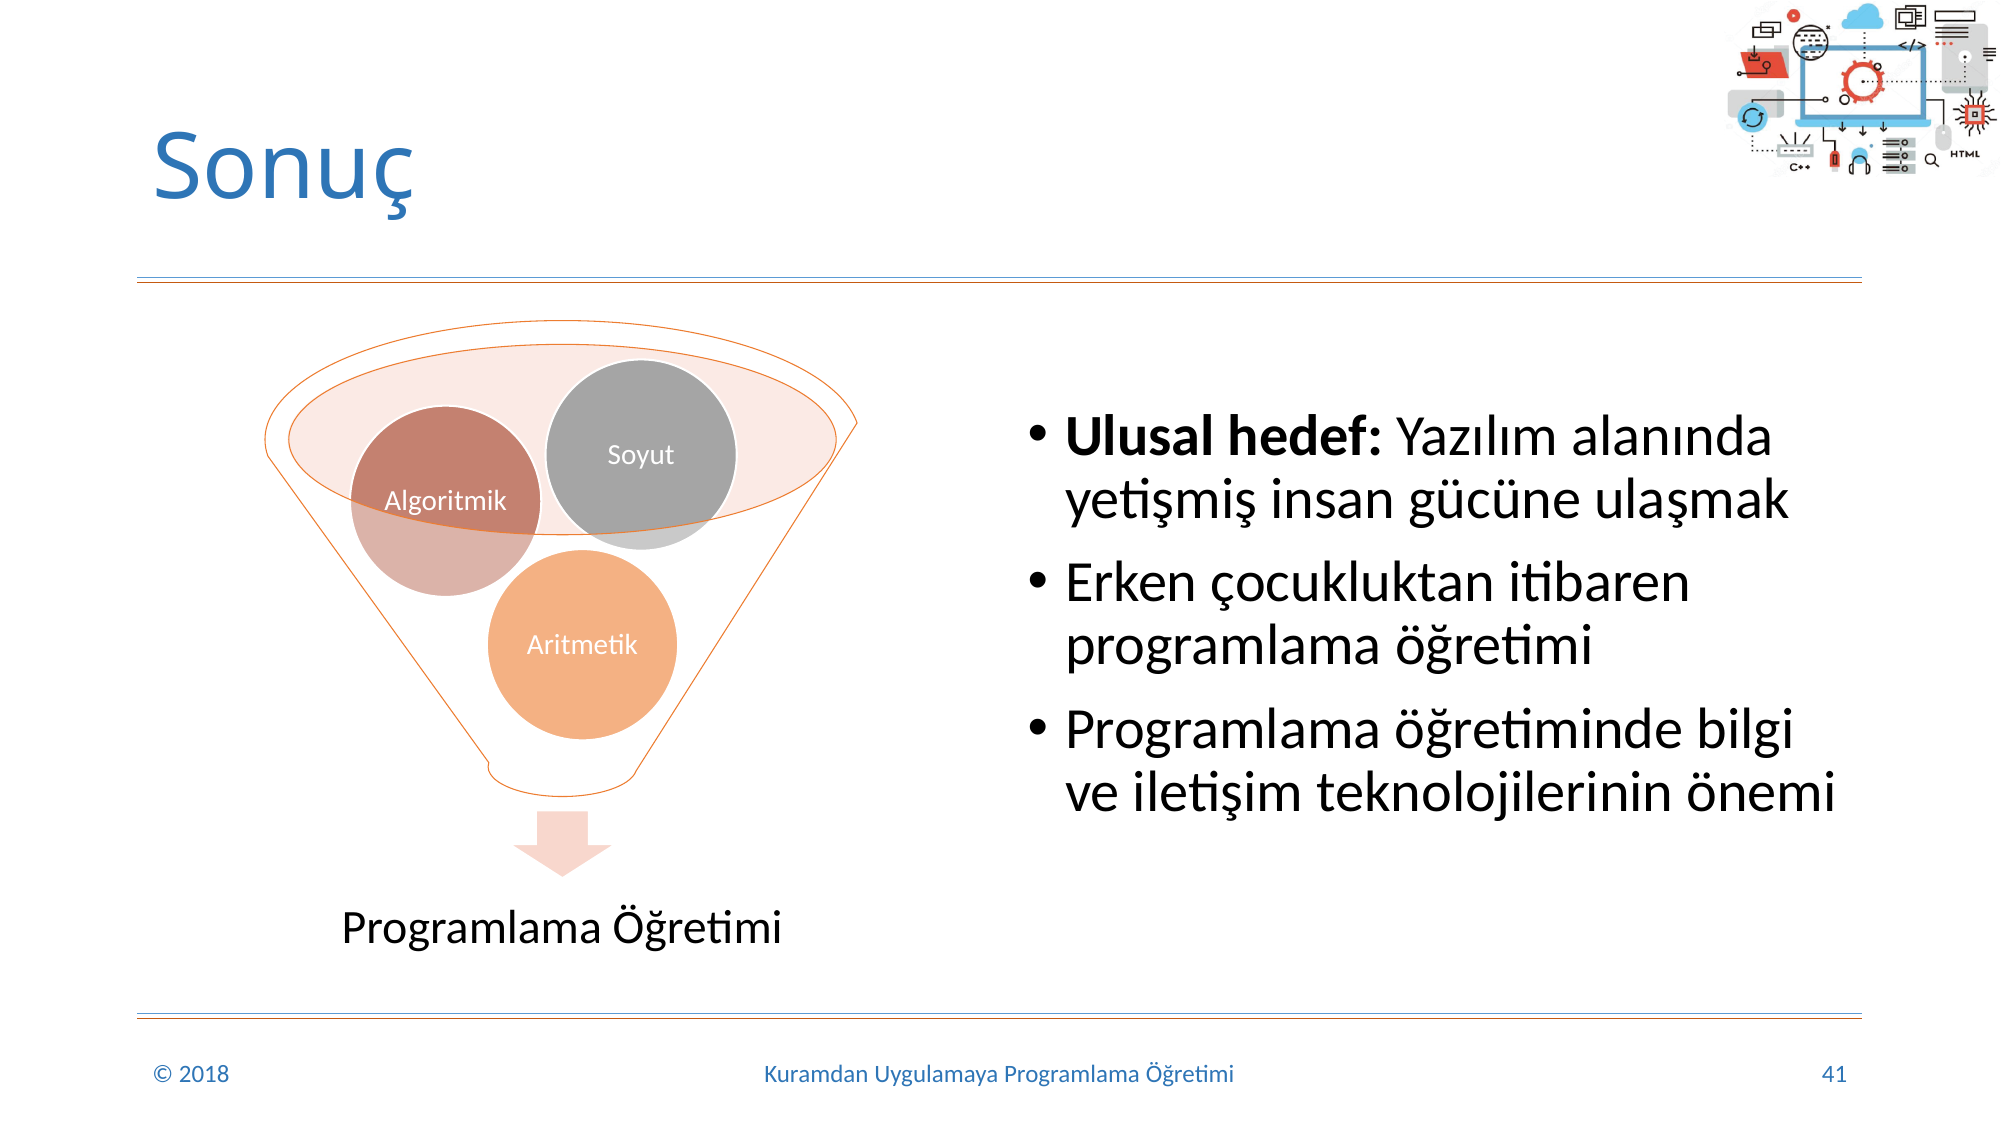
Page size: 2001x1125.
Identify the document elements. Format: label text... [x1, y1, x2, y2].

picture [1724, 1, 2001, 177]
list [137, 299, 988, 1014]
list Ulusal hedef: Yazılım alanında yetişmiş insan gücüne ulaşmak Erken çocukluktan itibaren programlama öğretimi Programlama öğretiminde bilgi ve iletişim teknolojilerinin önemi [1012, 299, 1863, 1014]
footer Kuramdan Uygulamaya Programlama Öğretimi [662, 1042, 1338, 1103]
title Sonuç [137, 59, 1863, 278]
slide_number 41 [1412, 1042, 1863, 1103]
slide_number © 2018 [137, 1042, 588, 1103]
